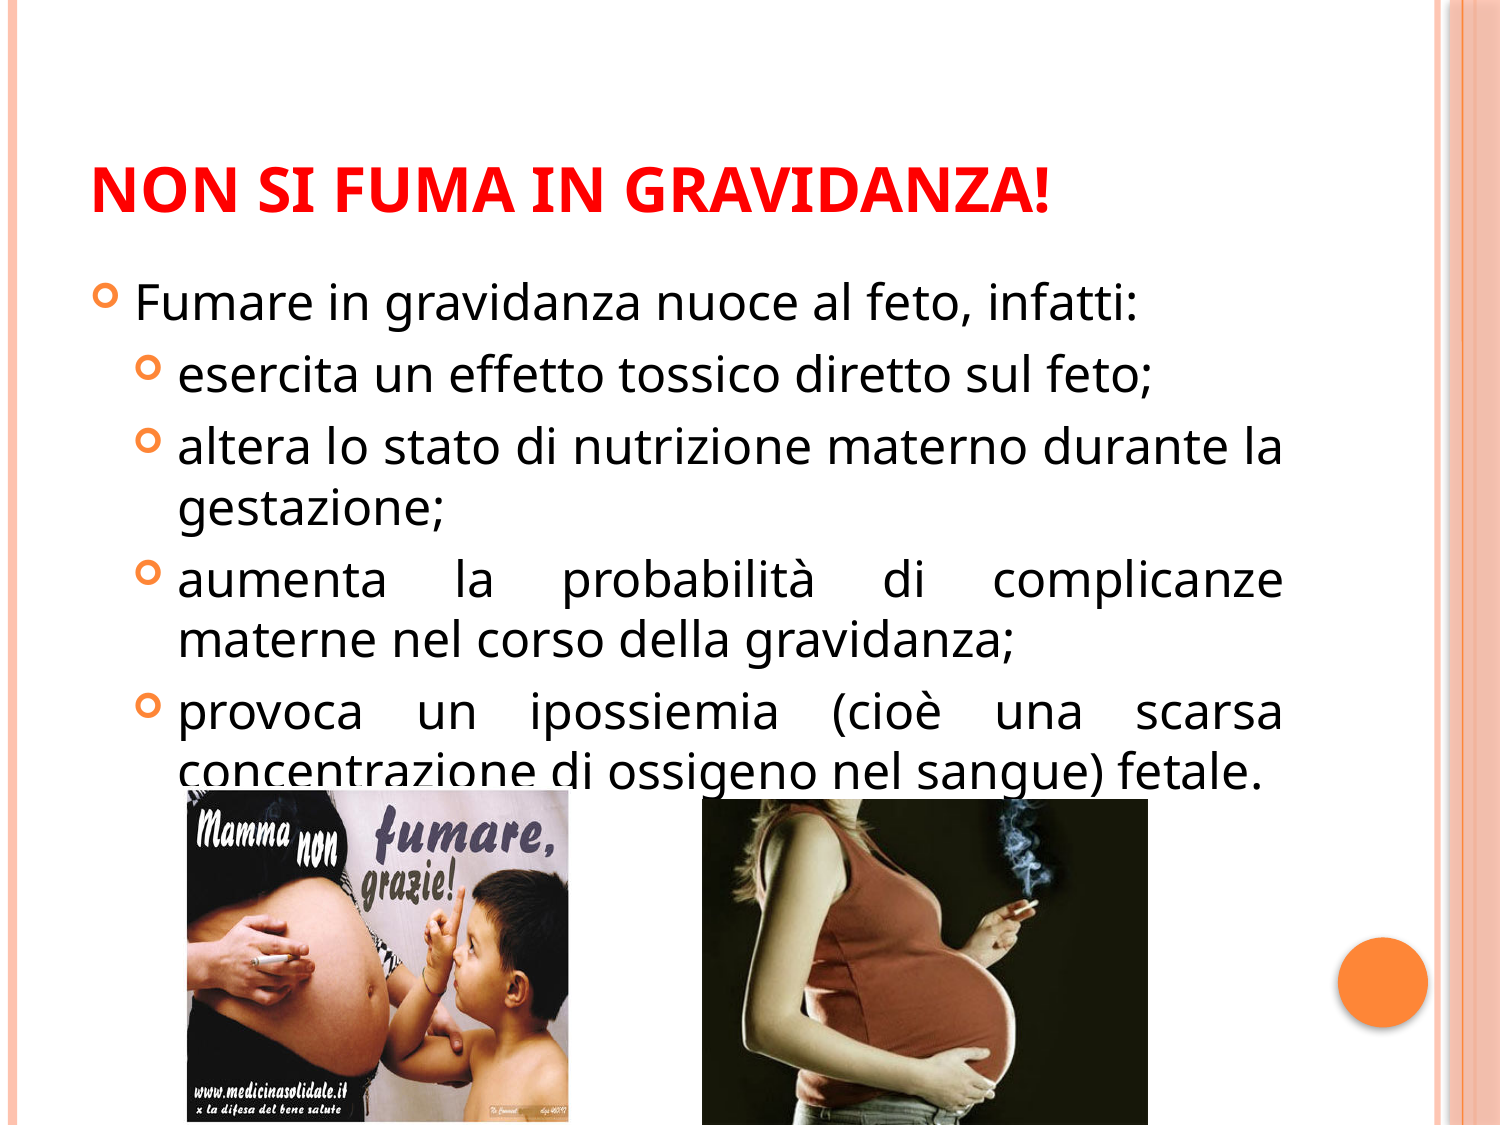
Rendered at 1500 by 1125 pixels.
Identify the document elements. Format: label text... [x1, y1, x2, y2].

list Fumare in gravidanza nuoce al feto, infatti: esercita un effetto tossico diretto sul feto; altera lo stato di nutrizione materno durante la gestazione; aumenta la probabilità di complicanze materne nel corso della gravidanza; provoca un ipossiemia (cioè una scarsa concentrazione di ossigeno nel sangue) fetale. [75, 262, 1300, 1062]
picture [702, 798, 1148, 1125]
picture [182, 786, 573, 1125]
title Non si fuma in gravidanza! [75, 45, 1300, 233]
